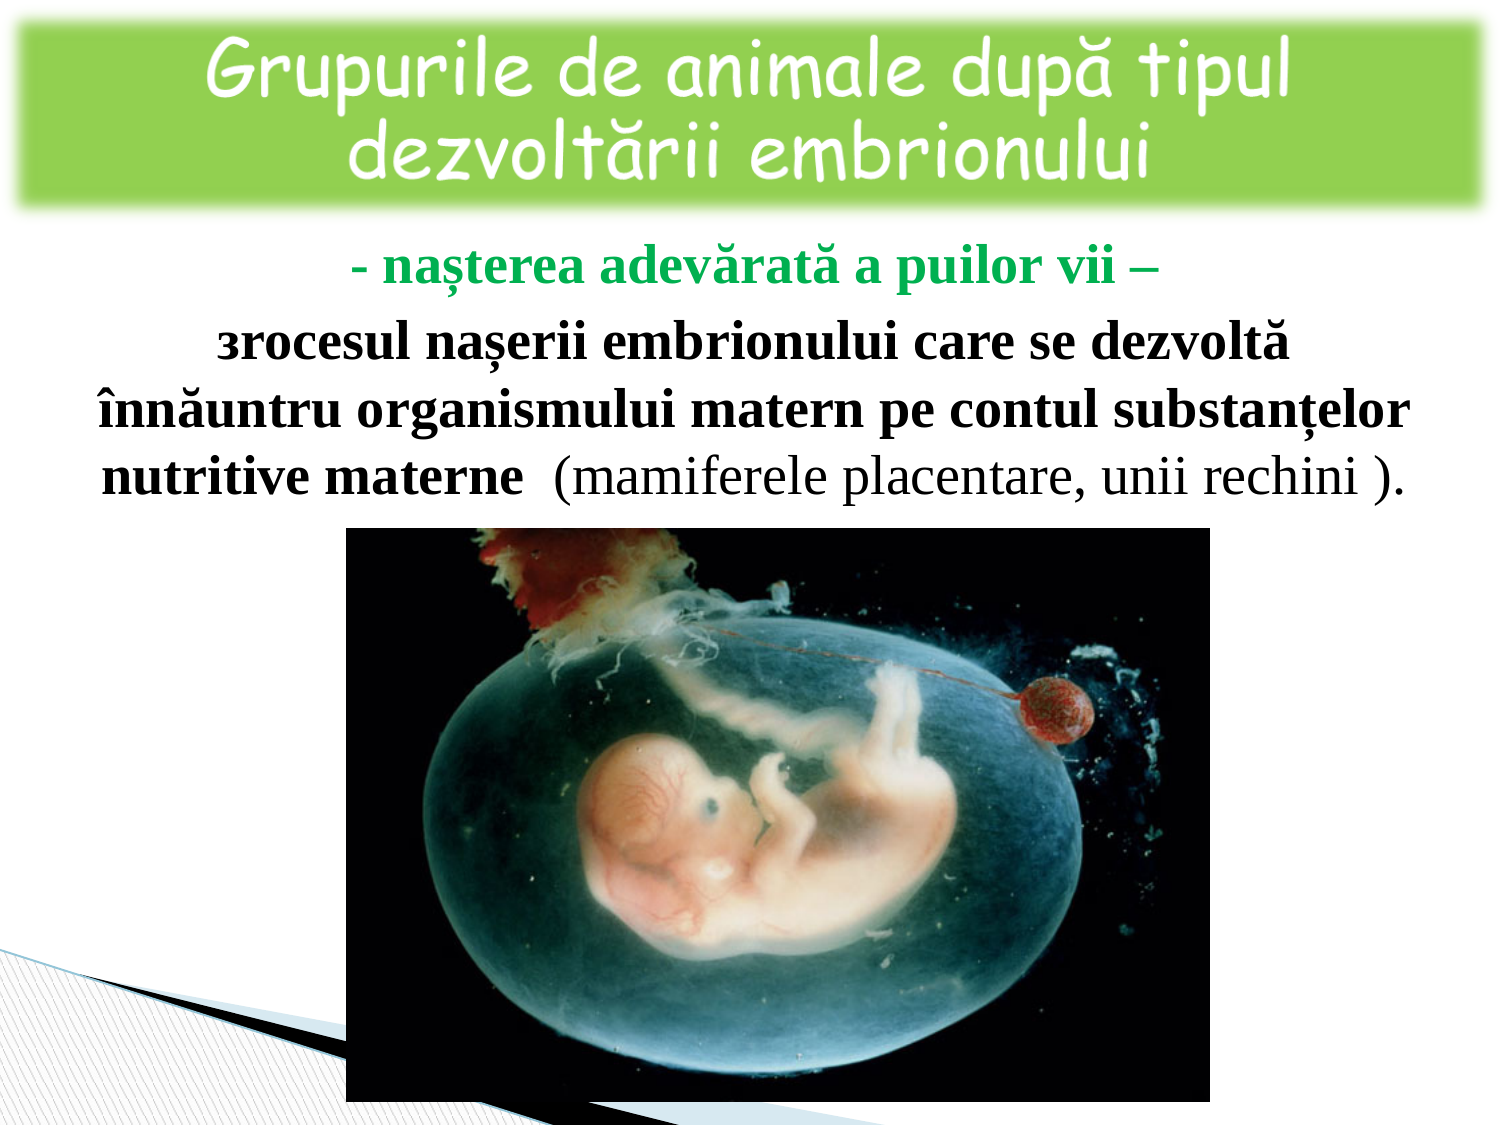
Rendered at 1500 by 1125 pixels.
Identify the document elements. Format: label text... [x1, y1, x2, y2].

picture [346, 528, 1210, 1102]
picture [0, 0, 1500, 244]
list - nașterea adevărată a puilor vii – зrocesul nașerii embrionului care se dezvoltă înnăuntru organismului matern pe contul substanțelor nutritive materne (mamiferele placentare, unii rechini ). [79, 251, 1430, 963]
